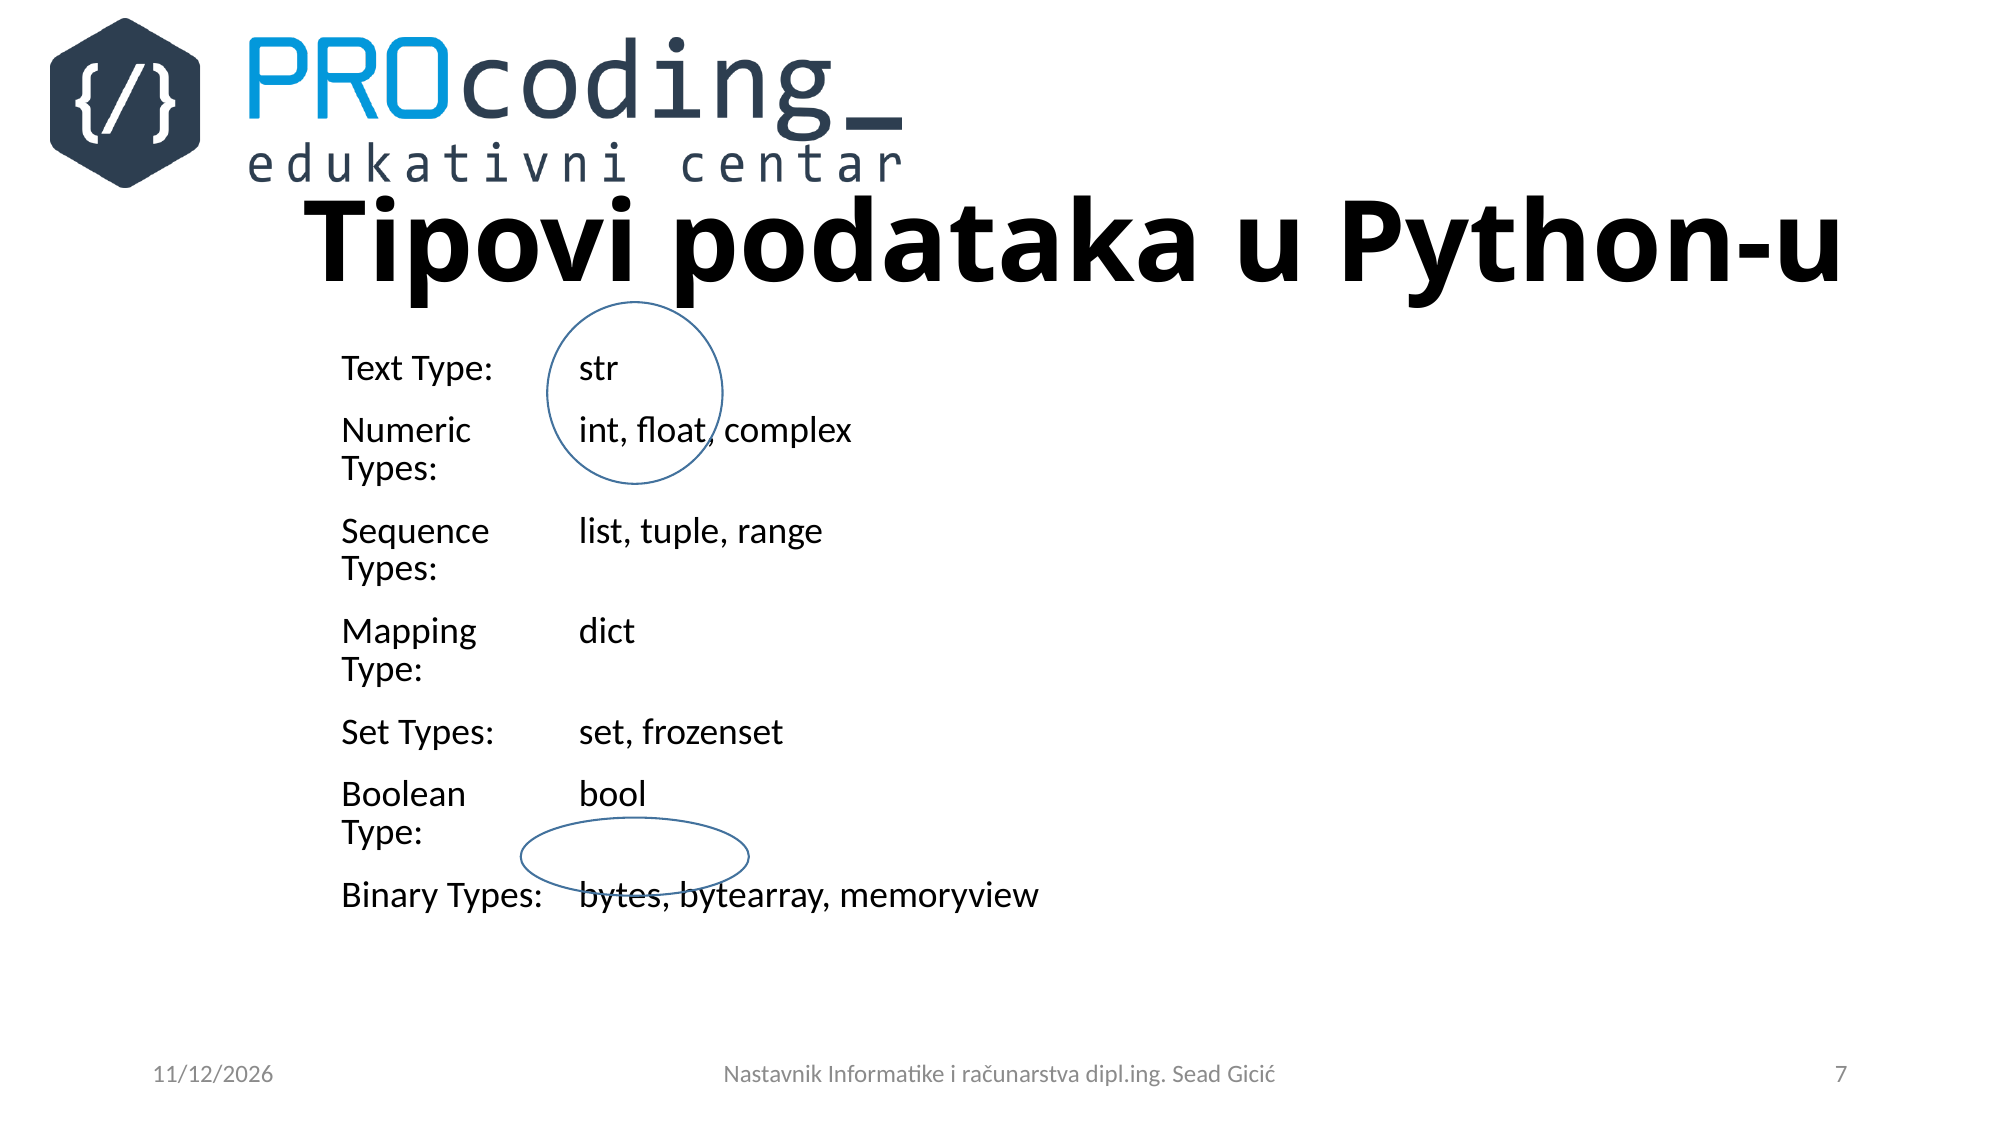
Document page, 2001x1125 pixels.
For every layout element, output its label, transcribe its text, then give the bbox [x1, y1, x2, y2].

table_cell Binary Types: [316, 867, 566, 929]
table_cell Set Types: [316, 703, 566, 766]
table_header str [708, 339, 1684, 402]
table_cell set, frozenset [566, 703, 1684, 766]
picture [50, 18, 902, 188]
text_box [519, 816, 750, 897]
table_cell Mapping Type: [316, 603, 566, 703]
table_cell int, float, complex [566, 402, 1684, 502]
table_cell Sequence Types: [316, 502, 566, 603]
table_cell dict [566, 603, 1684, 703]
title Tipovi podataka u Python-u [137, 136, 1863, 354]
footer Nastavnik Informatike i računarstva dipl.ing. Sead Gicić [662, 1042, 1338, 1103]
table_cell list, tuple, range [566, 502, 1684, 603]
table_header Text Type: [316, 339, 562, 402]
slide_number 7 [1412, 1042, 1863, 1103]
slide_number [137, 1042, 588, 1103]
table_cell Numeric Types: [316, 402, 566, 502]
table_cell bytes, bytearray, memoryview [566, 867, 1684, 929]
table_cell bool [566, 766, 1684, 867]
text_box [546, 301, 724, 485]
table_cell Boolean Type: [316, 766, 566, 867]
